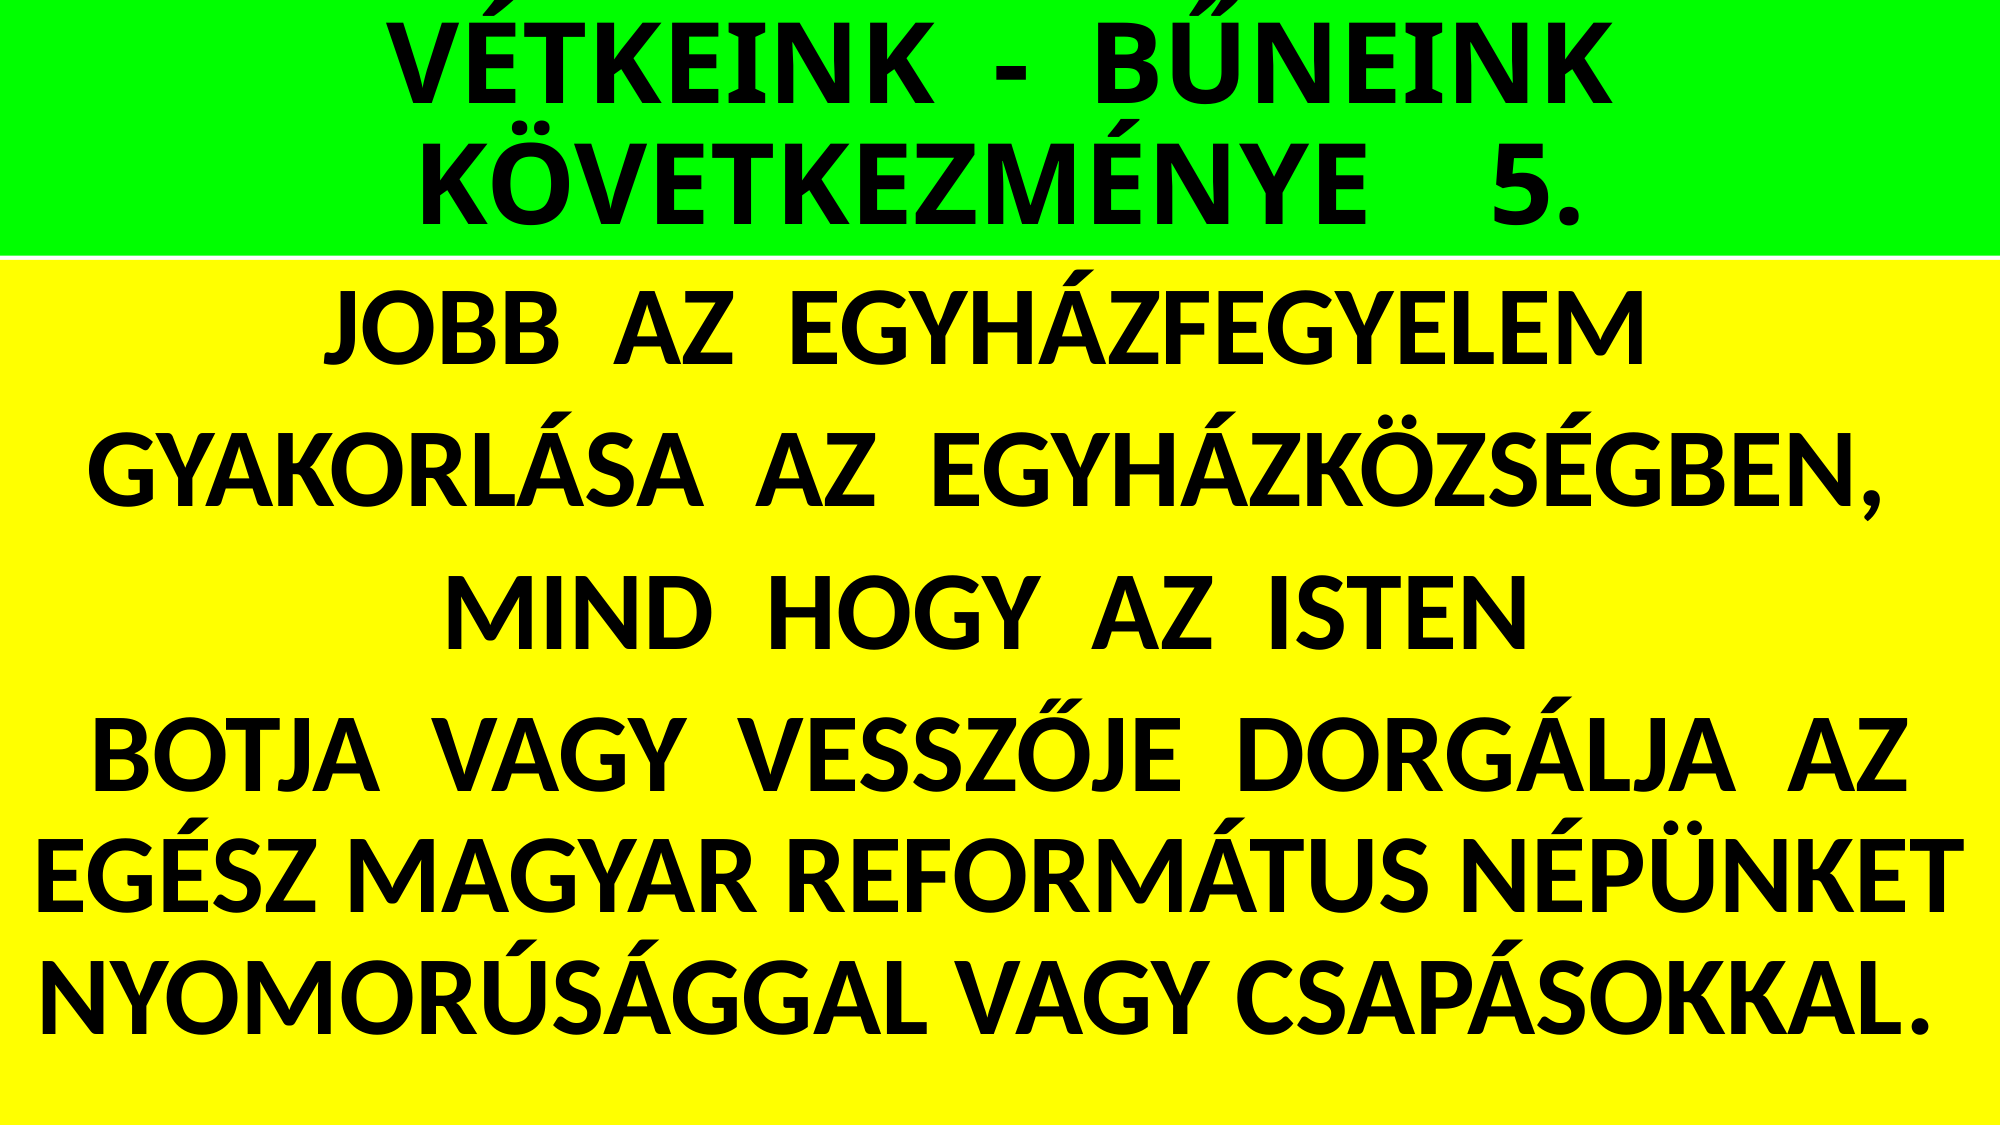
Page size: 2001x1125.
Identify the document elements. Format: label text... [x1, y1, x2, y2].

title VÉTKEINK - BŰNEINK KÖVETKEZMÉNYE 5. [0, 0, 2000, 256]
list JOBB AZ EGYHÁZFEGYELEM GYAKORLÁSA AZ EGYHÁZKÖZSÉGBEN, MIND HOGY AZ ISTEN BOTJA VAGY VESSZŐJE DORGÁLJA AZ EGÉSZ MAGYAR REFORMÁTUS NÉPÜNKET NYOMORÚSÁGGAL VAGY CSAPÁSOKKAL. [0, 259, 2000, 1125]
